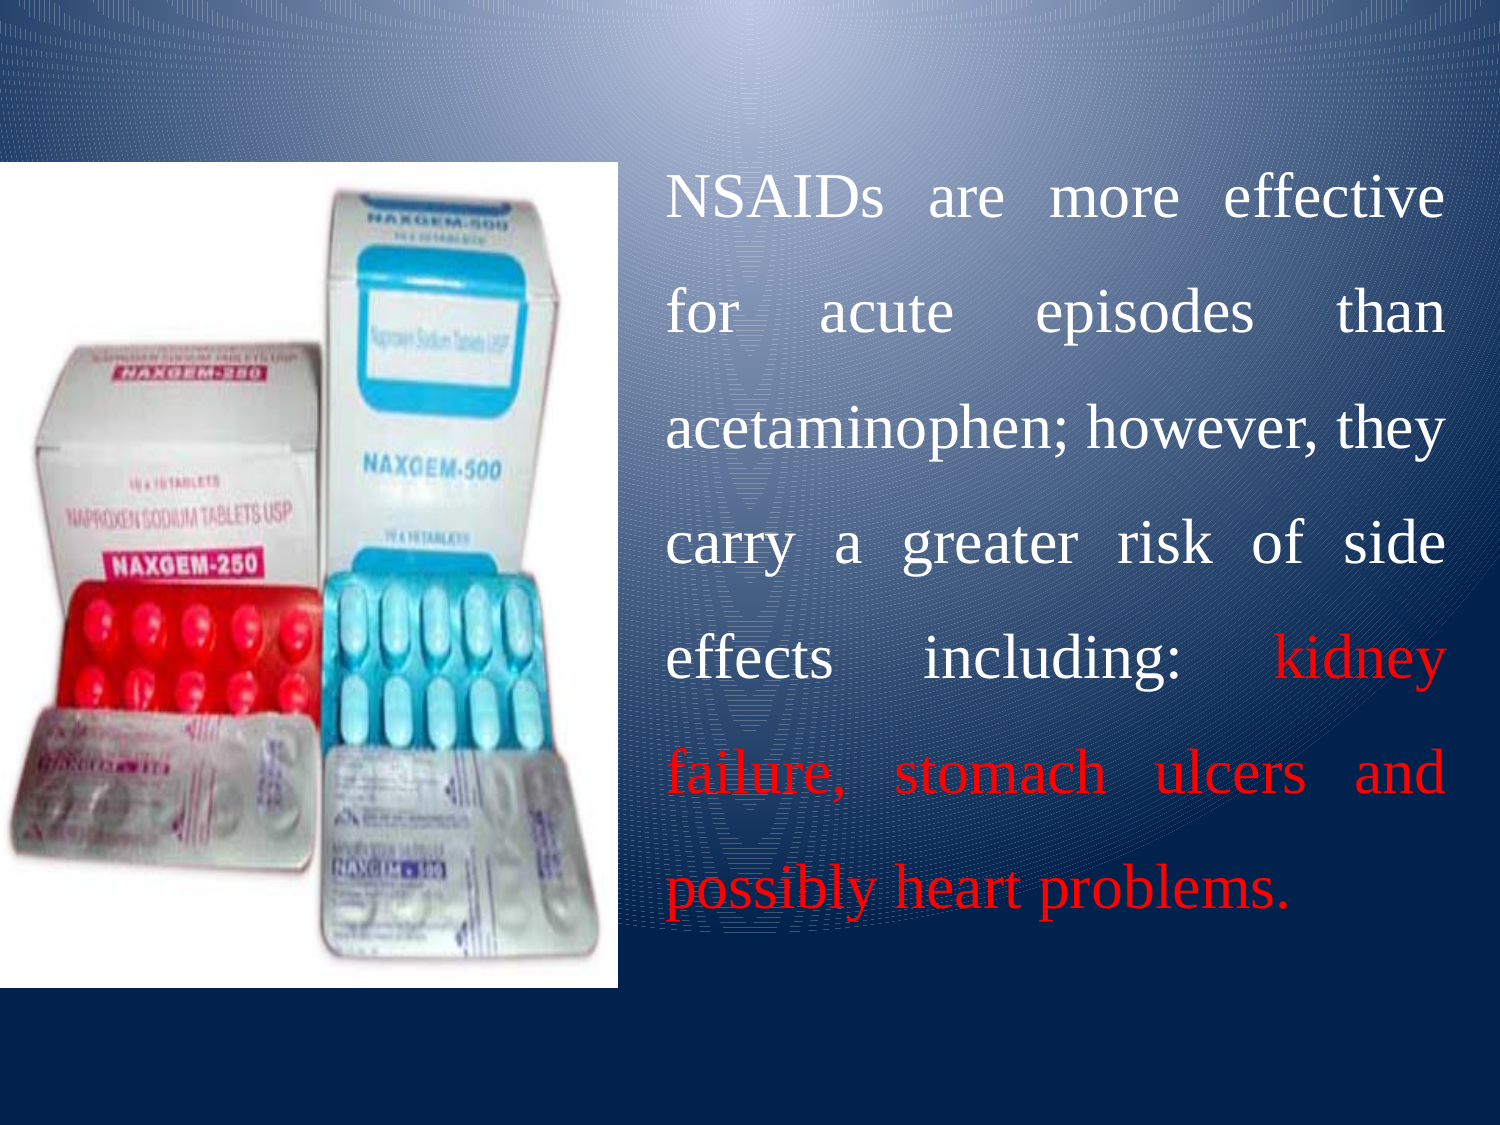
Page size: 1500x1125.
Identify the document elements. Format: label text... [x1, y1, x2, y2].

picture [0, 162, 619, 988]
list NSAIDs are more effective for acute episodes than acetaminophen; however, they carry a greater risk of side effects including: kidney failure, stomach ulcers and possibly heart problems. [650, 107, 1463, 1025]
